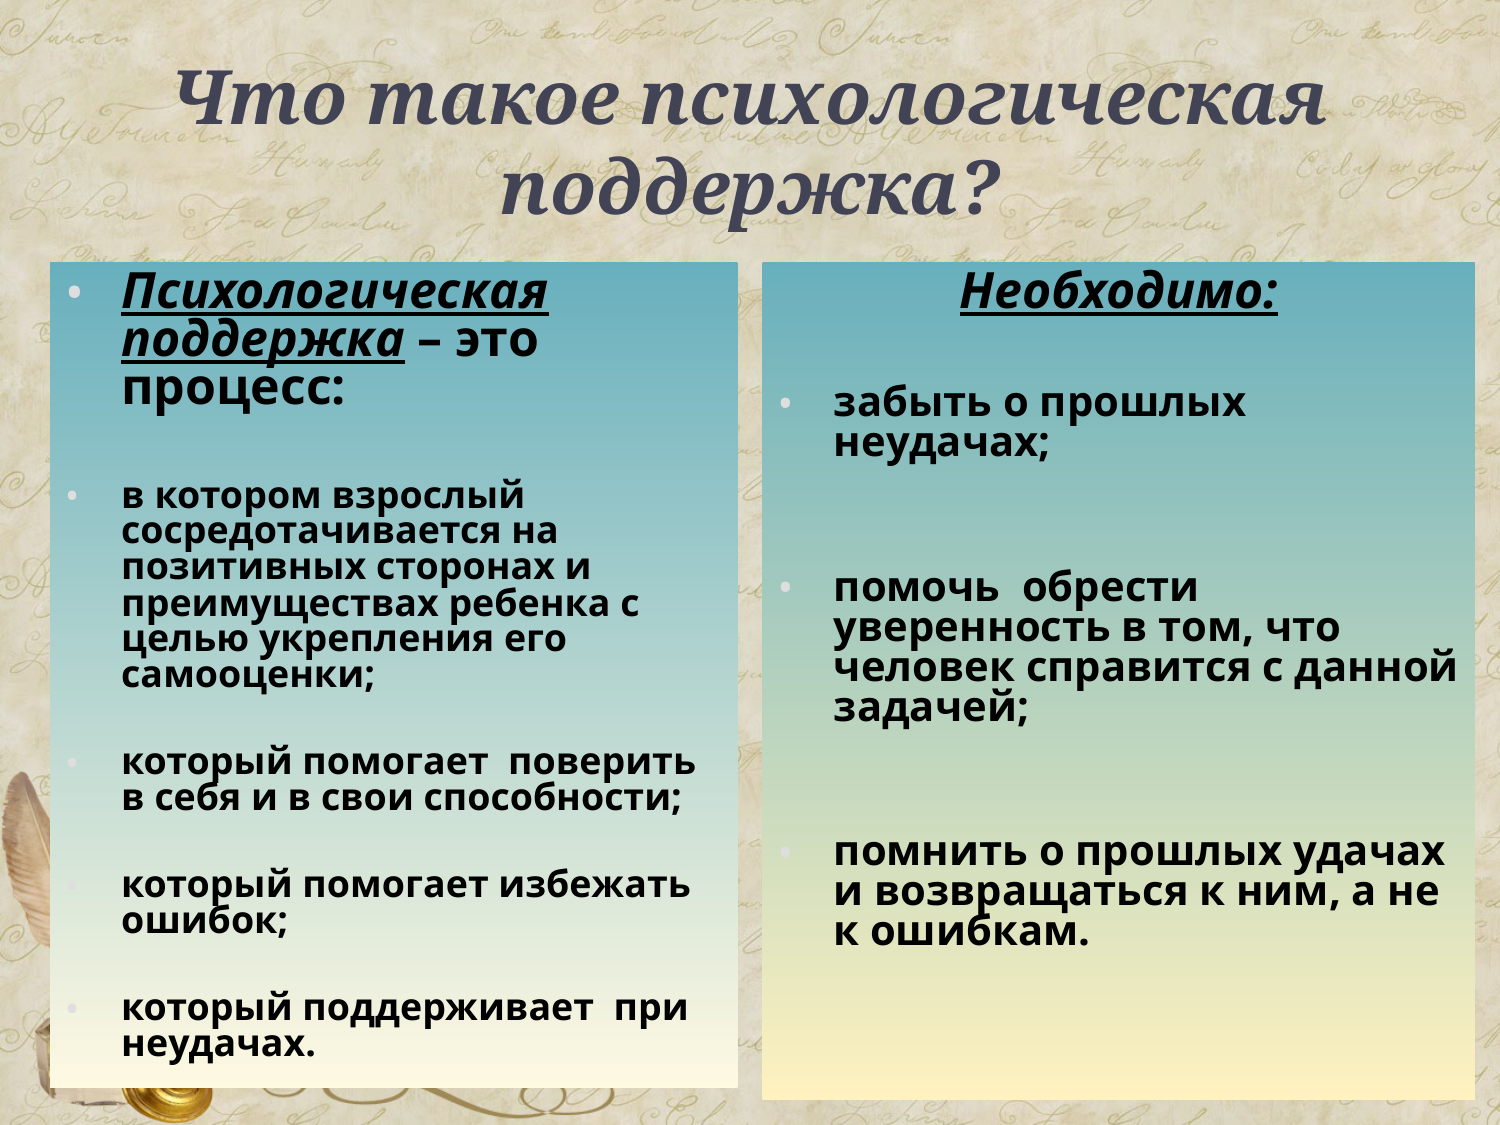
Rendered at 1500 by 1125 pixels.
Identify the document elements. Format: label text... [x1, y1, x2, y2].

title Что такое психологическая поддержка? [74, 49, 1426, 238]
picture [0, 0, 1500, 1125]
list Психологическая поддержка – это процесс: в котором взрослый сосредотачивается на позитивных сторонах и преимуществах ребенка с целью укрепления его самооценки; который помогает поверить в себя и в свои способности; который помогает избежать ошибок; который поддерживает при неудачах. [49, 262, 738, 1088]
list Необходимо: забыть о прошлых неудачах; помочь обрести уверенность в том, что человек справится с данной задачей; помнить о прошлых удачах и возвращаться к ним, а не к ошибкам. [762, 262, 1476, 1101]
